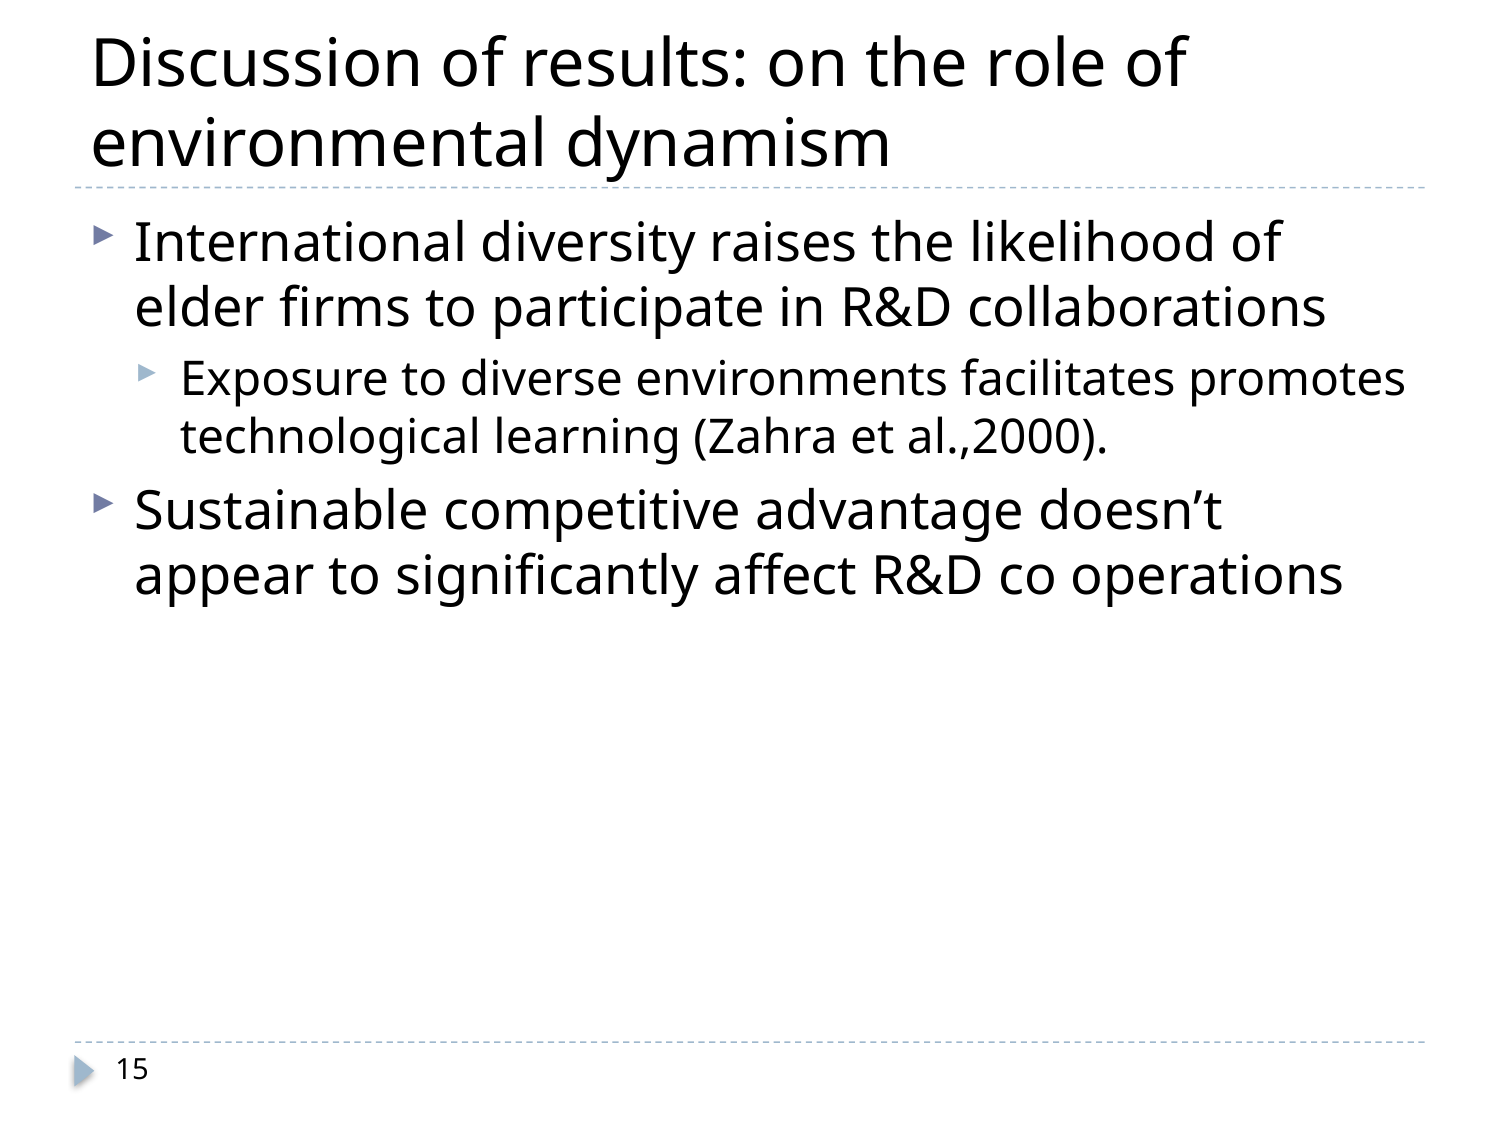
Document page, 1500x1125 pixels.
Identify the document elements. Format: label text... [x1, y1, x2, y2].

title Discussion of results: on the role of environmental dynamism [74, 24, 1426, 188]
list International diversity raises the likelihood of elder firms to participate in R&D collaborations Exposure to diverse environments facilitates promotes technological learning (Zahra et al.,2000). Sustainable competitive advantage doesn’t appear to significantly affect R&D co operations [74, 199, 1426, 1011]
slide_number 15 [100, 1042, 426, 1103]
